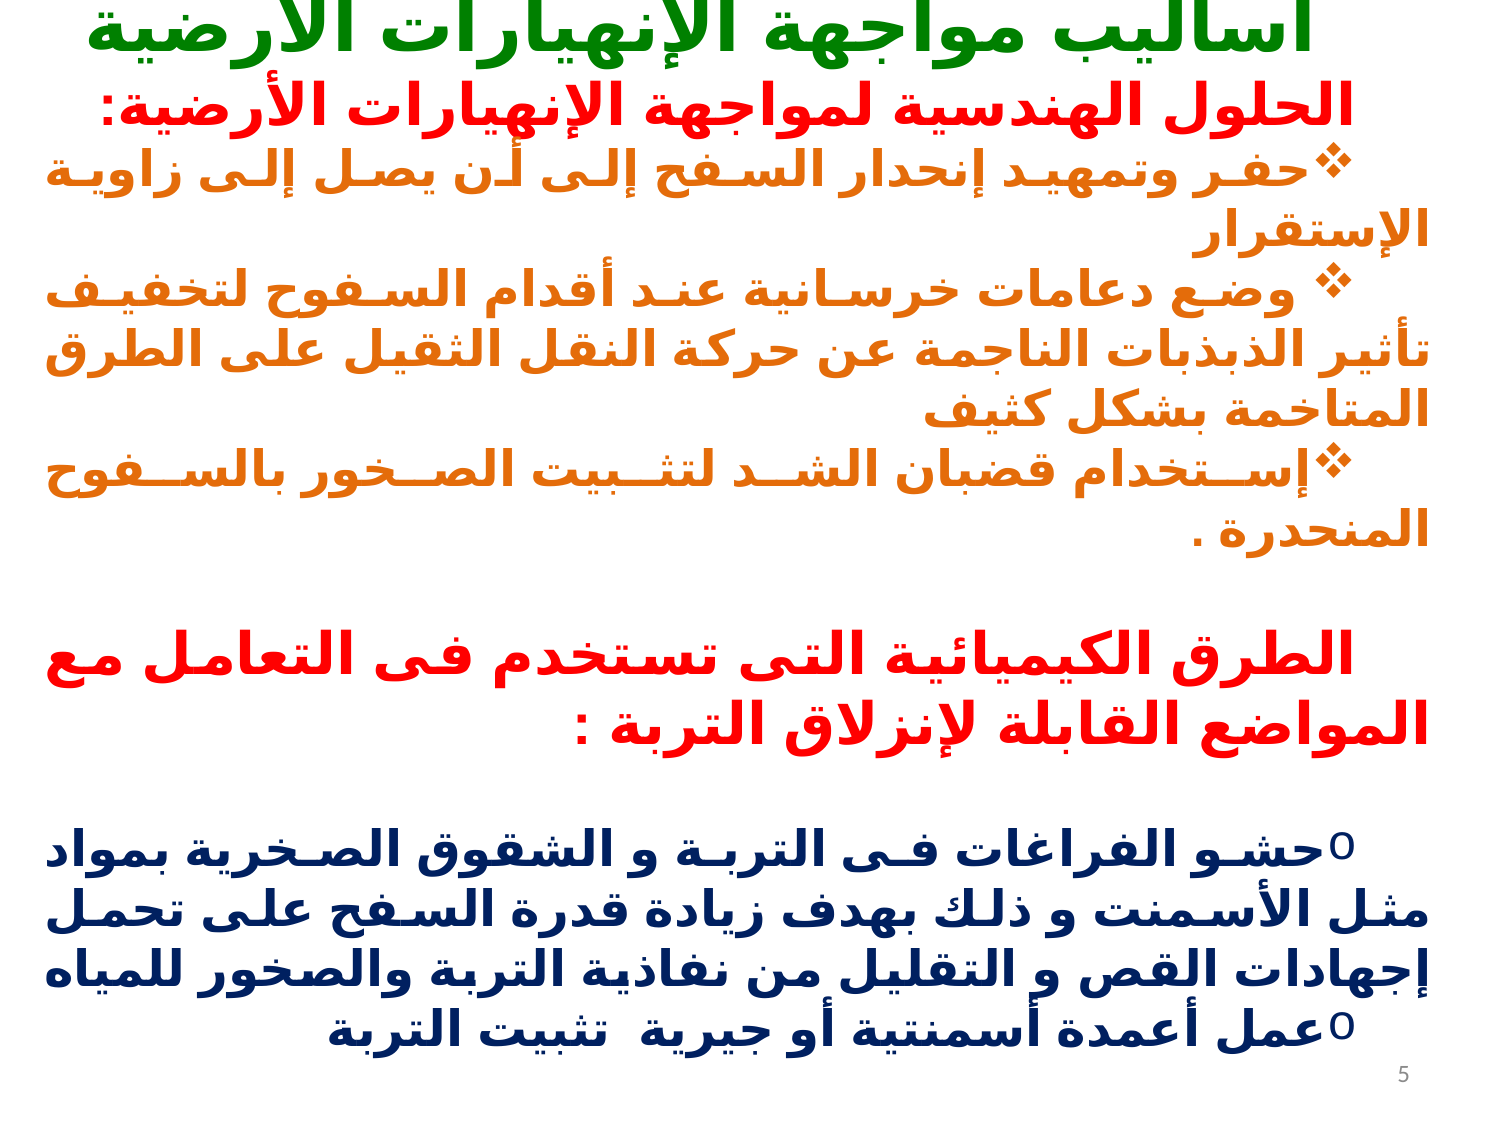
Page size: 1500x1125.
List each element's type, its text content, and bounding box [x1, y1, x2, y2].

text_box أساليب مواجهة الإنهيارات الأرضية الحلول الهندسية لمواجهة الإنهيارات الأرضية: حفر وتمهيد إنحدار السفح إلى أن يصل إلى زاوية الإستقرار وضع دعامات خرسانية عند أقدام السفوح لتخفيف تأثير الذبذبات الناجمة عن حركة النقل الثقيل على الطرق المتاخمة بشكل كثيف إستخدام قضبان الشد لتثبيت الصخور بالسفوح المنحدرة . الطرق الكيميائية التى تستخدم فى التعامل مع المواضع القابلة لإنزلاق التربة : حشو الفراغات فى التربة و الشقوق الصخرية بمواد مثل الأسمنت و ذلك بهدف زيادة قدرة السفح على تحمل إجهادات القص و التقليل من نفاذية التربة والصخور للمياه عمل أعمدة أسمنتية أو جيرية تثبيت التربة [29, 0, 1447, 1064]
slide_number 5 [1074, 1042, 1425, 1103]
